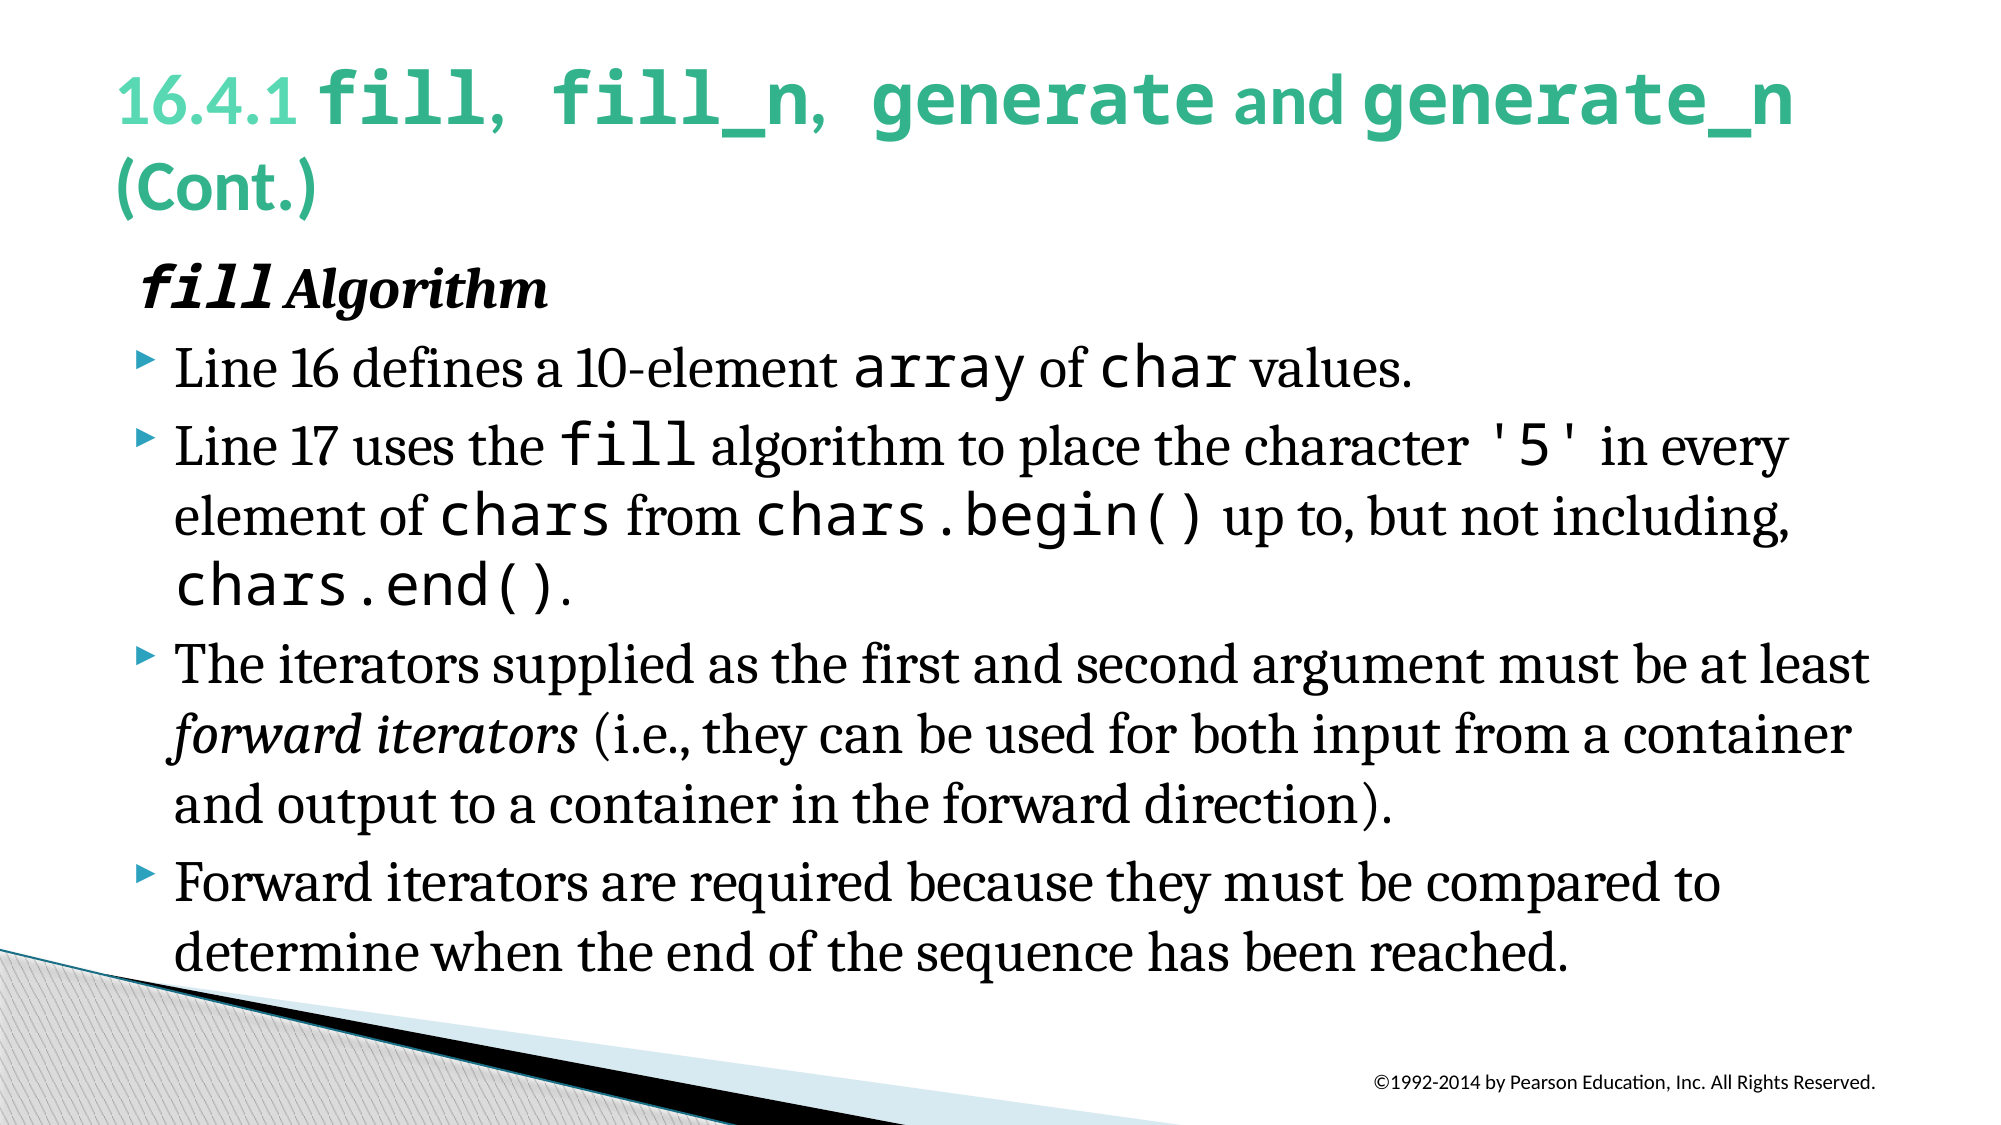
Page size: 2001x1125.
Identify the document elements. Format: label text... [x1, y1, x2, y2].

list fill Algorithm Line 16 defines a 10-element array of char values. Line 17 uses the fill algorithm to place the character '5' in every element of chars from chars.begin() up to, but not including, chars.end(). The iterators supplied as the first and second argument must be at least forward iterators (i.e., they can be used for both input from a container and output to a container in the forward direction). Forward iterators are required because they must be compared to determine when the end of the sequence has been reached. [99, 242, 1900, 986]
footer ©1992-2014 by Pearson Education, Inc. All Rights Reserved. [866, 1051, 1892, 1112]
title 16.4.1 fill, fill_n, generate and generate_n (Cont.) [99, 45, 1900, 233]
